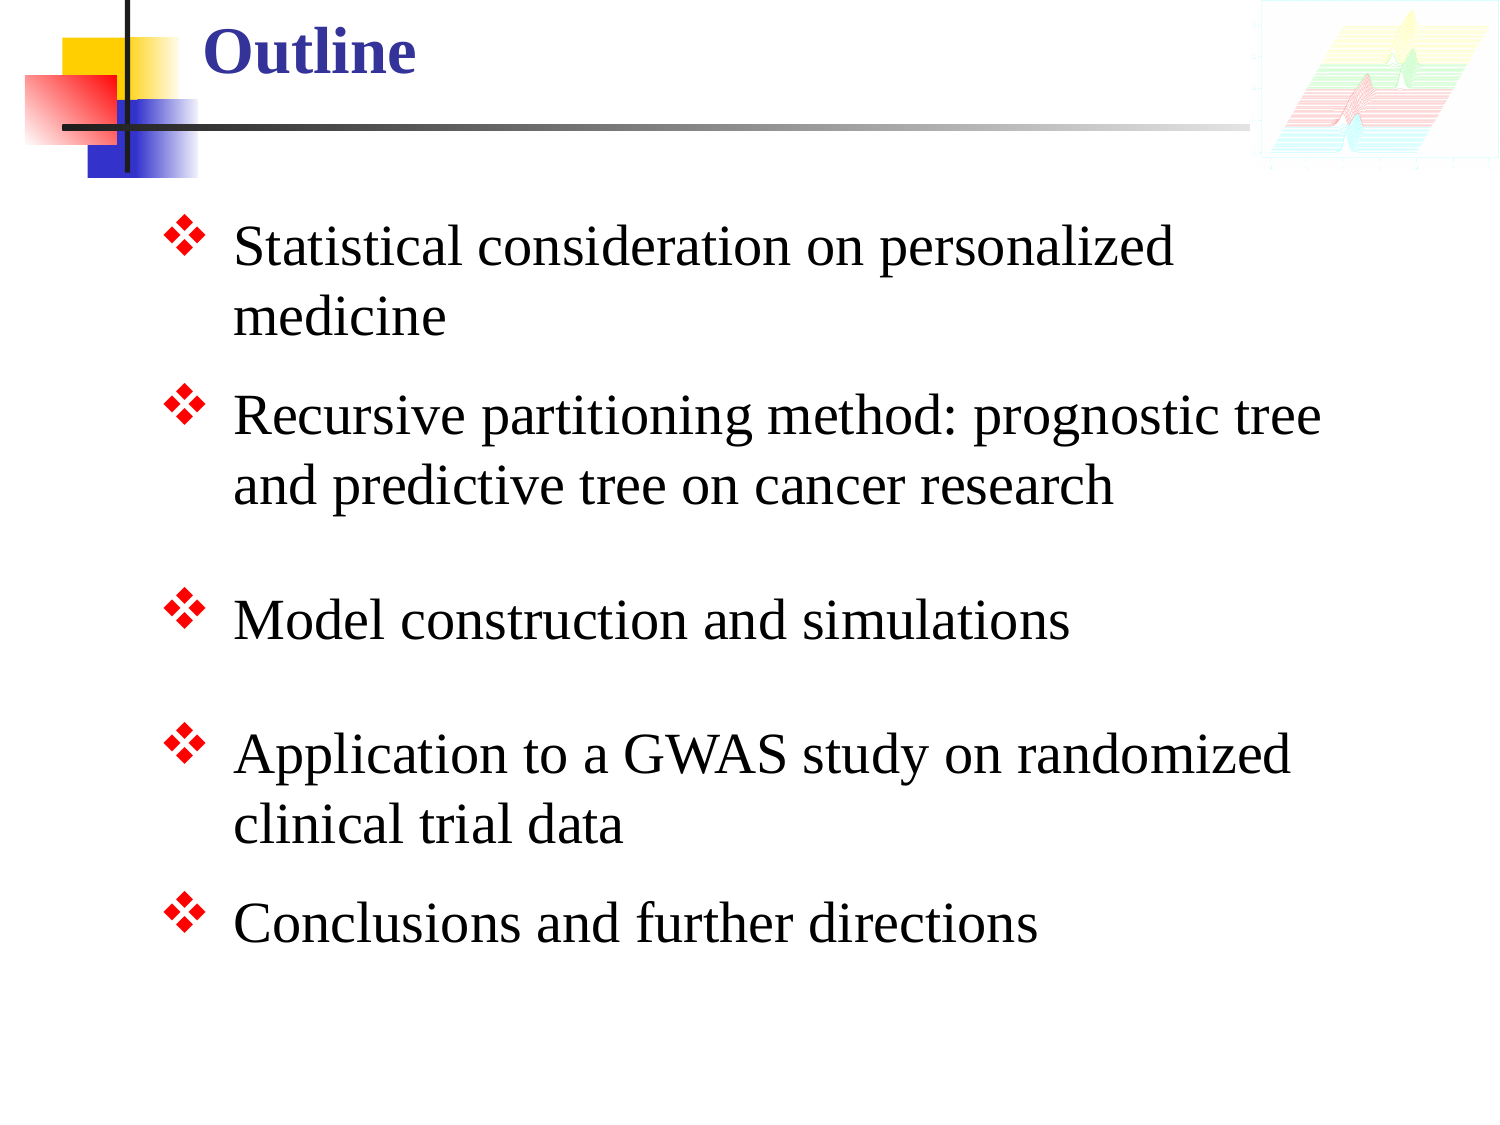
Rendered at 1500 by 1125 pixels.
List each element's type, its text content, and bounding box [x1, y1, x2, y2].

text_box Statistical consideration on personalized medicine Recursive partitioning method: prognostic tree and predictive tree on cancer research Model construction and simulations Application to a GWAS study on randomized clinical trial data Conclusions and further directions [143, 199, 1394, 962]
text_box Outline [187, 0, 1466, 125]
